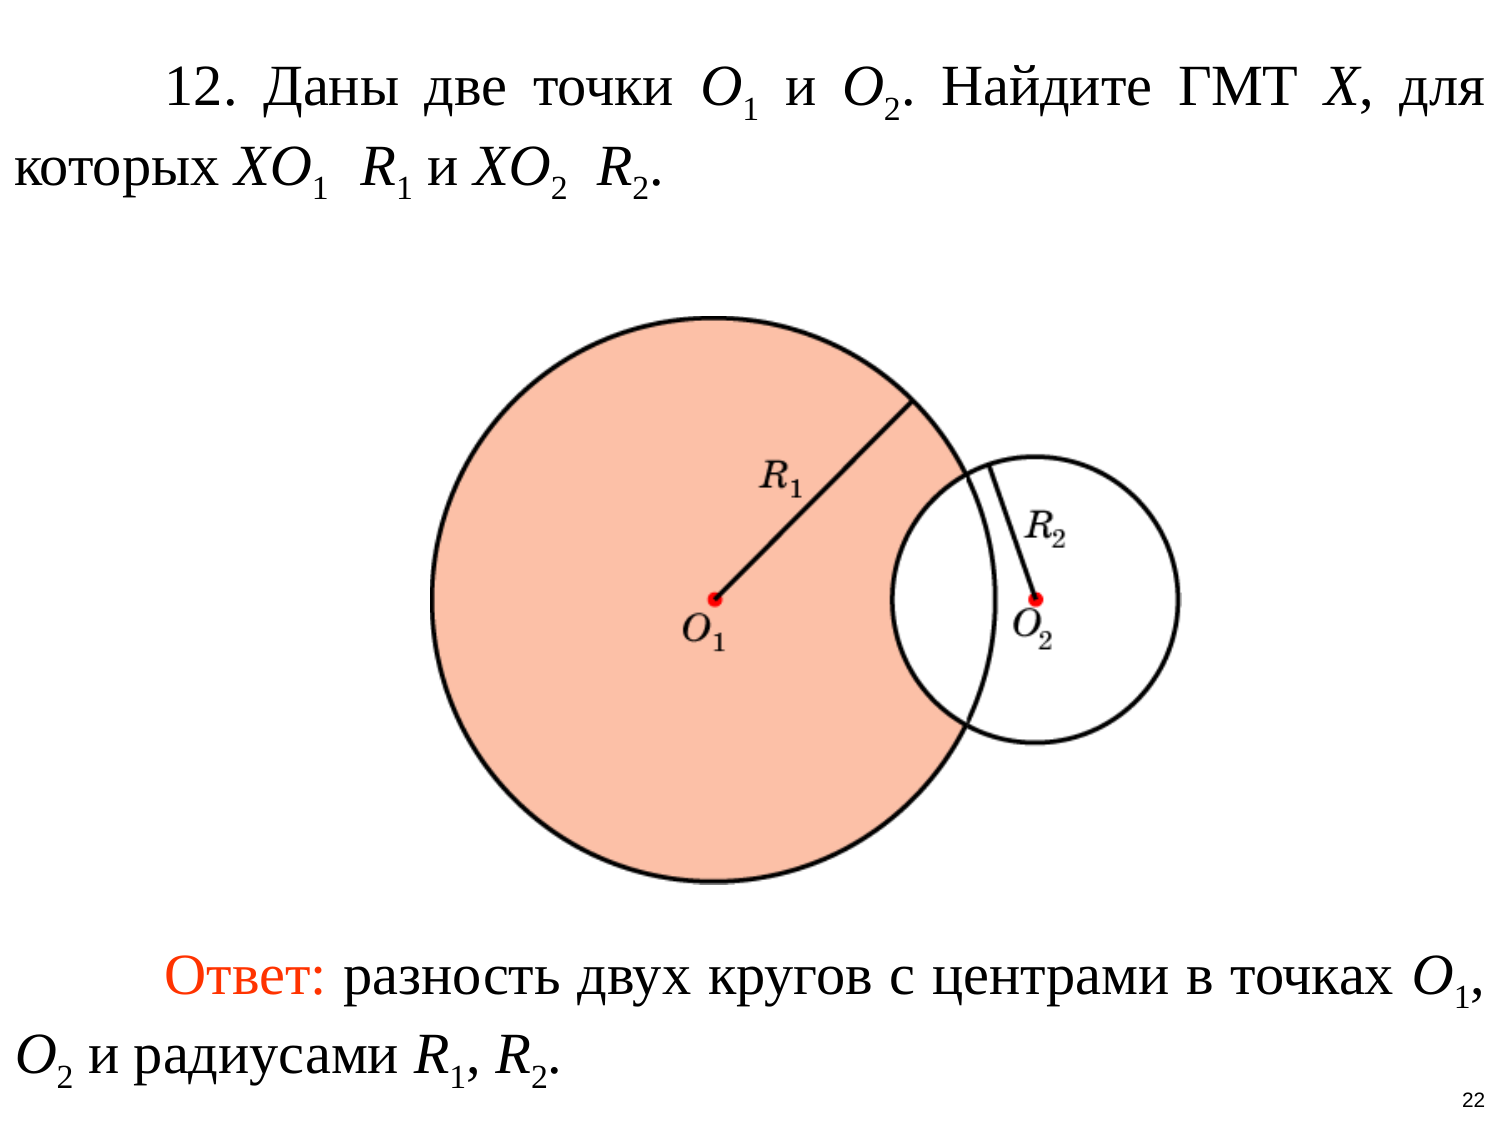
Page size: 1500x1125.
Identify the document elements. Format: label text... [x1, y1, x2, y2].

slide_number 22 [1417, 1090, 1500, 1125]
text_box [0, 315, 1500, 1084]
